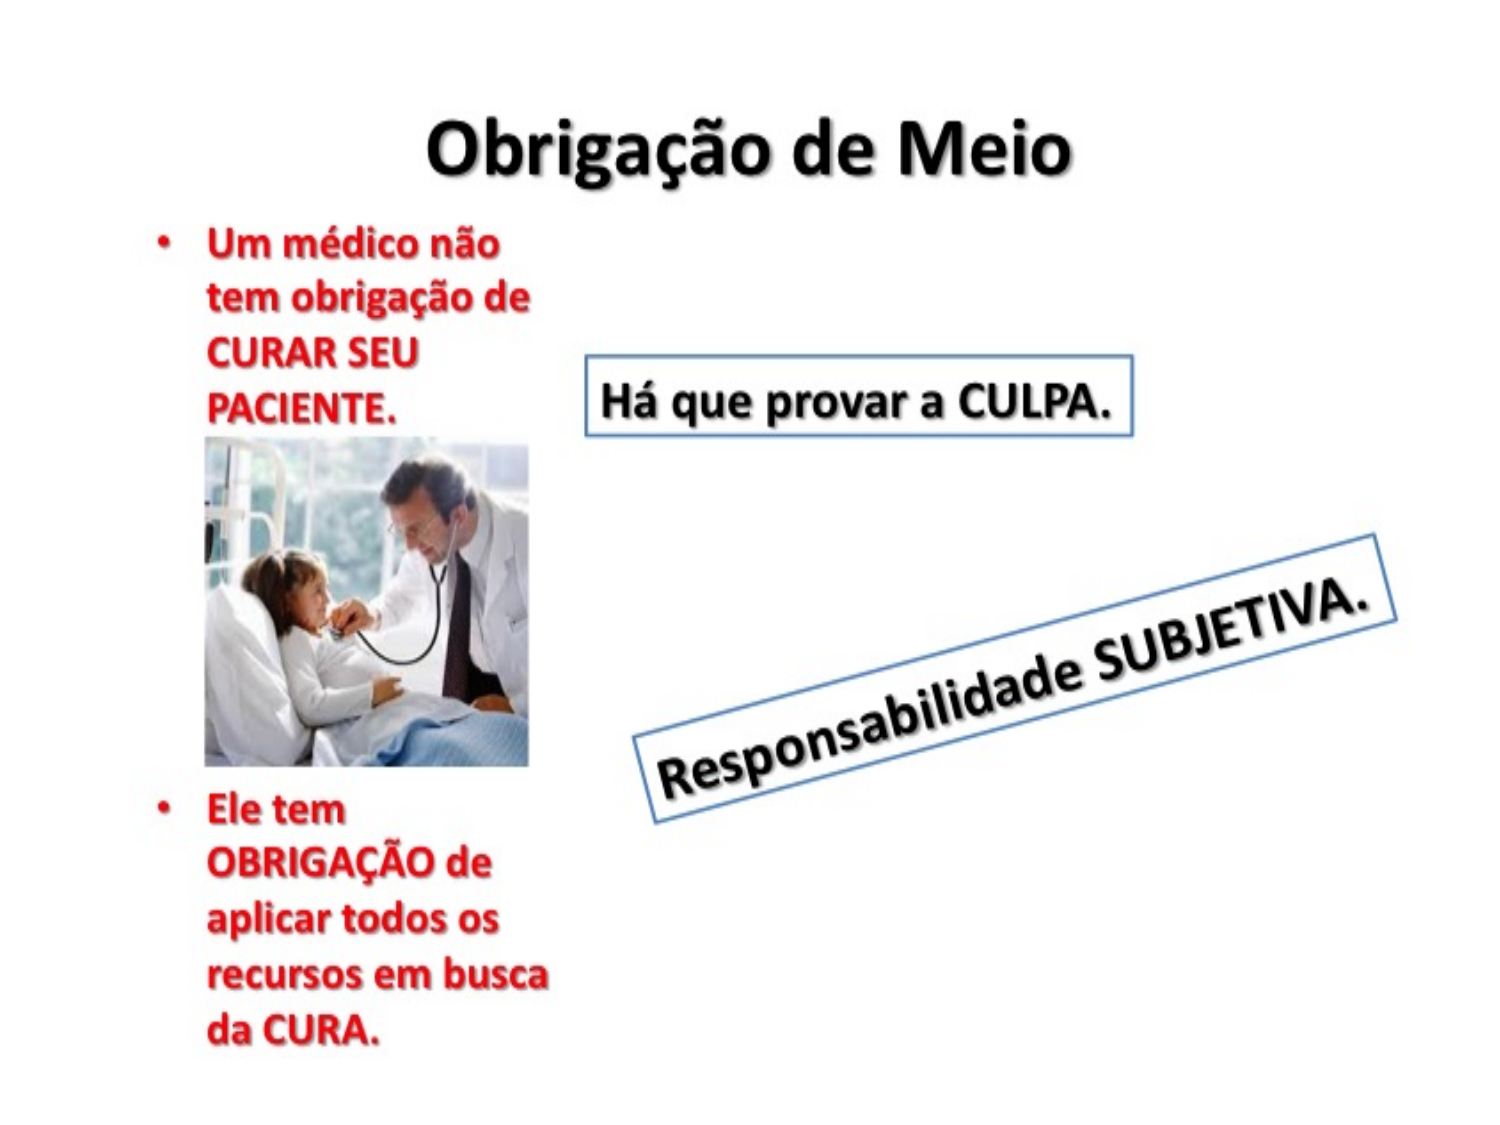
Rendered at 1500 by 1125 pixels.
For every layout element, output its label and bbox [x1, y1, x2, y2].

list [74, 44, 1426, 1059]
